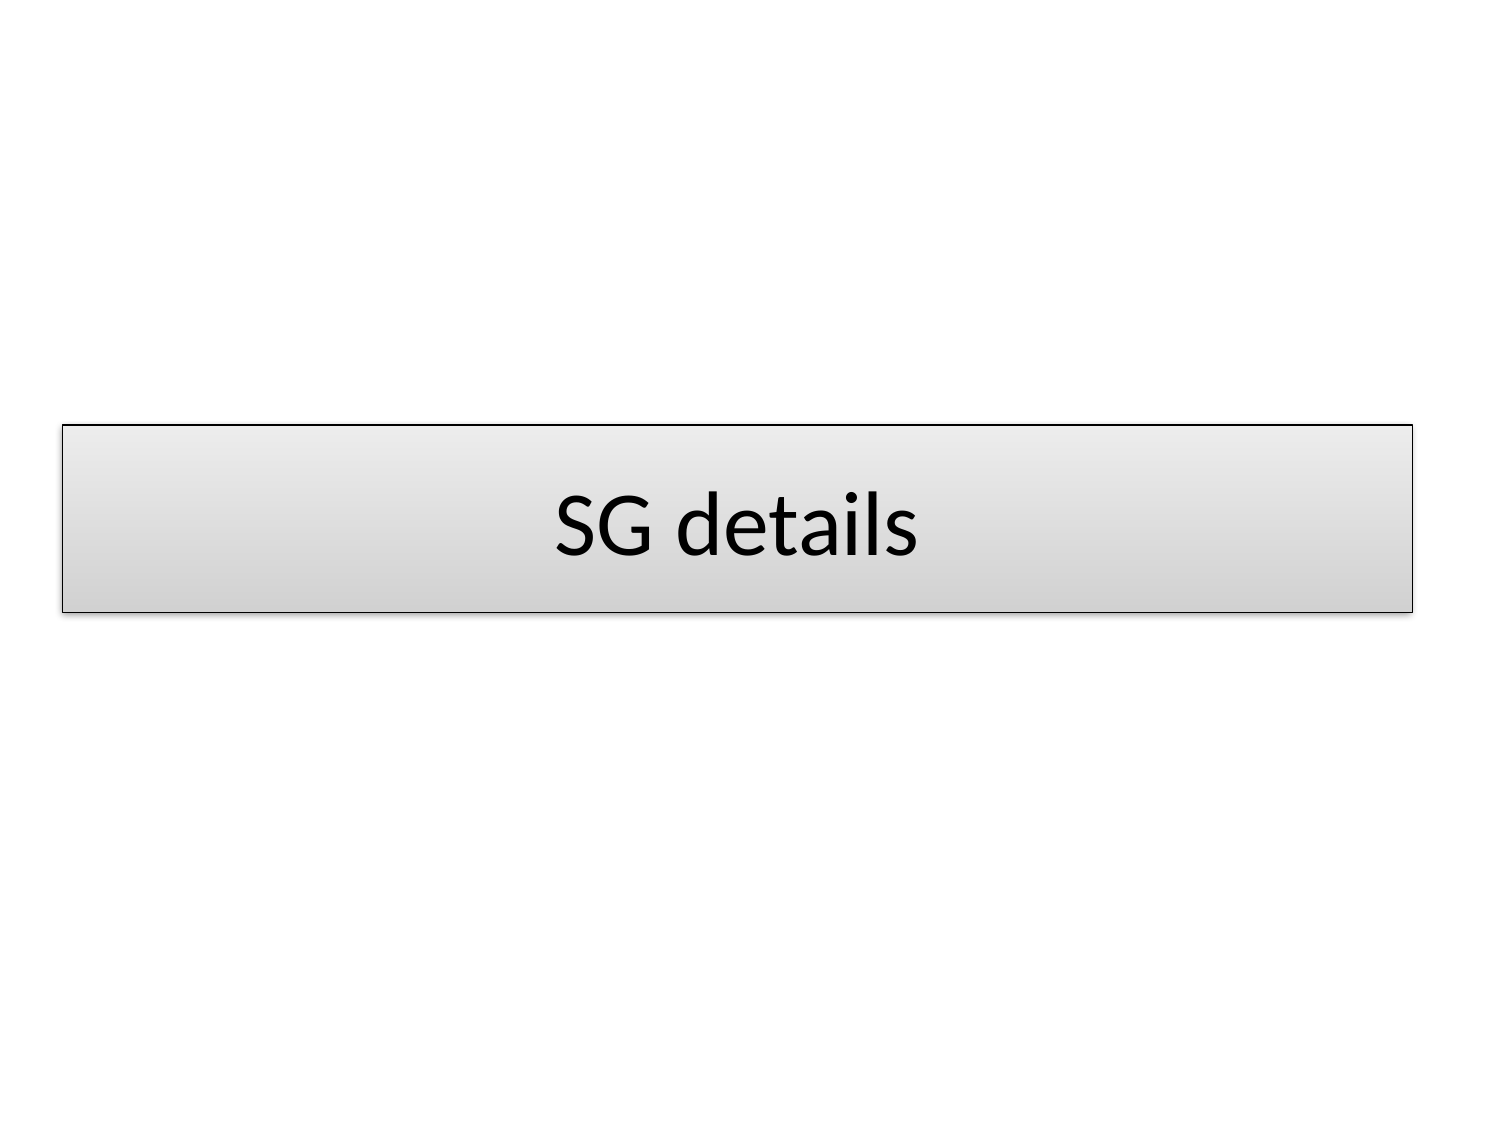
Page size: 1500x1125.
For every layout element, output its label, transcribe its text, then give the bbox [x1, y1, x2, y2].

title SG details [62, 424, 1413, 613]
